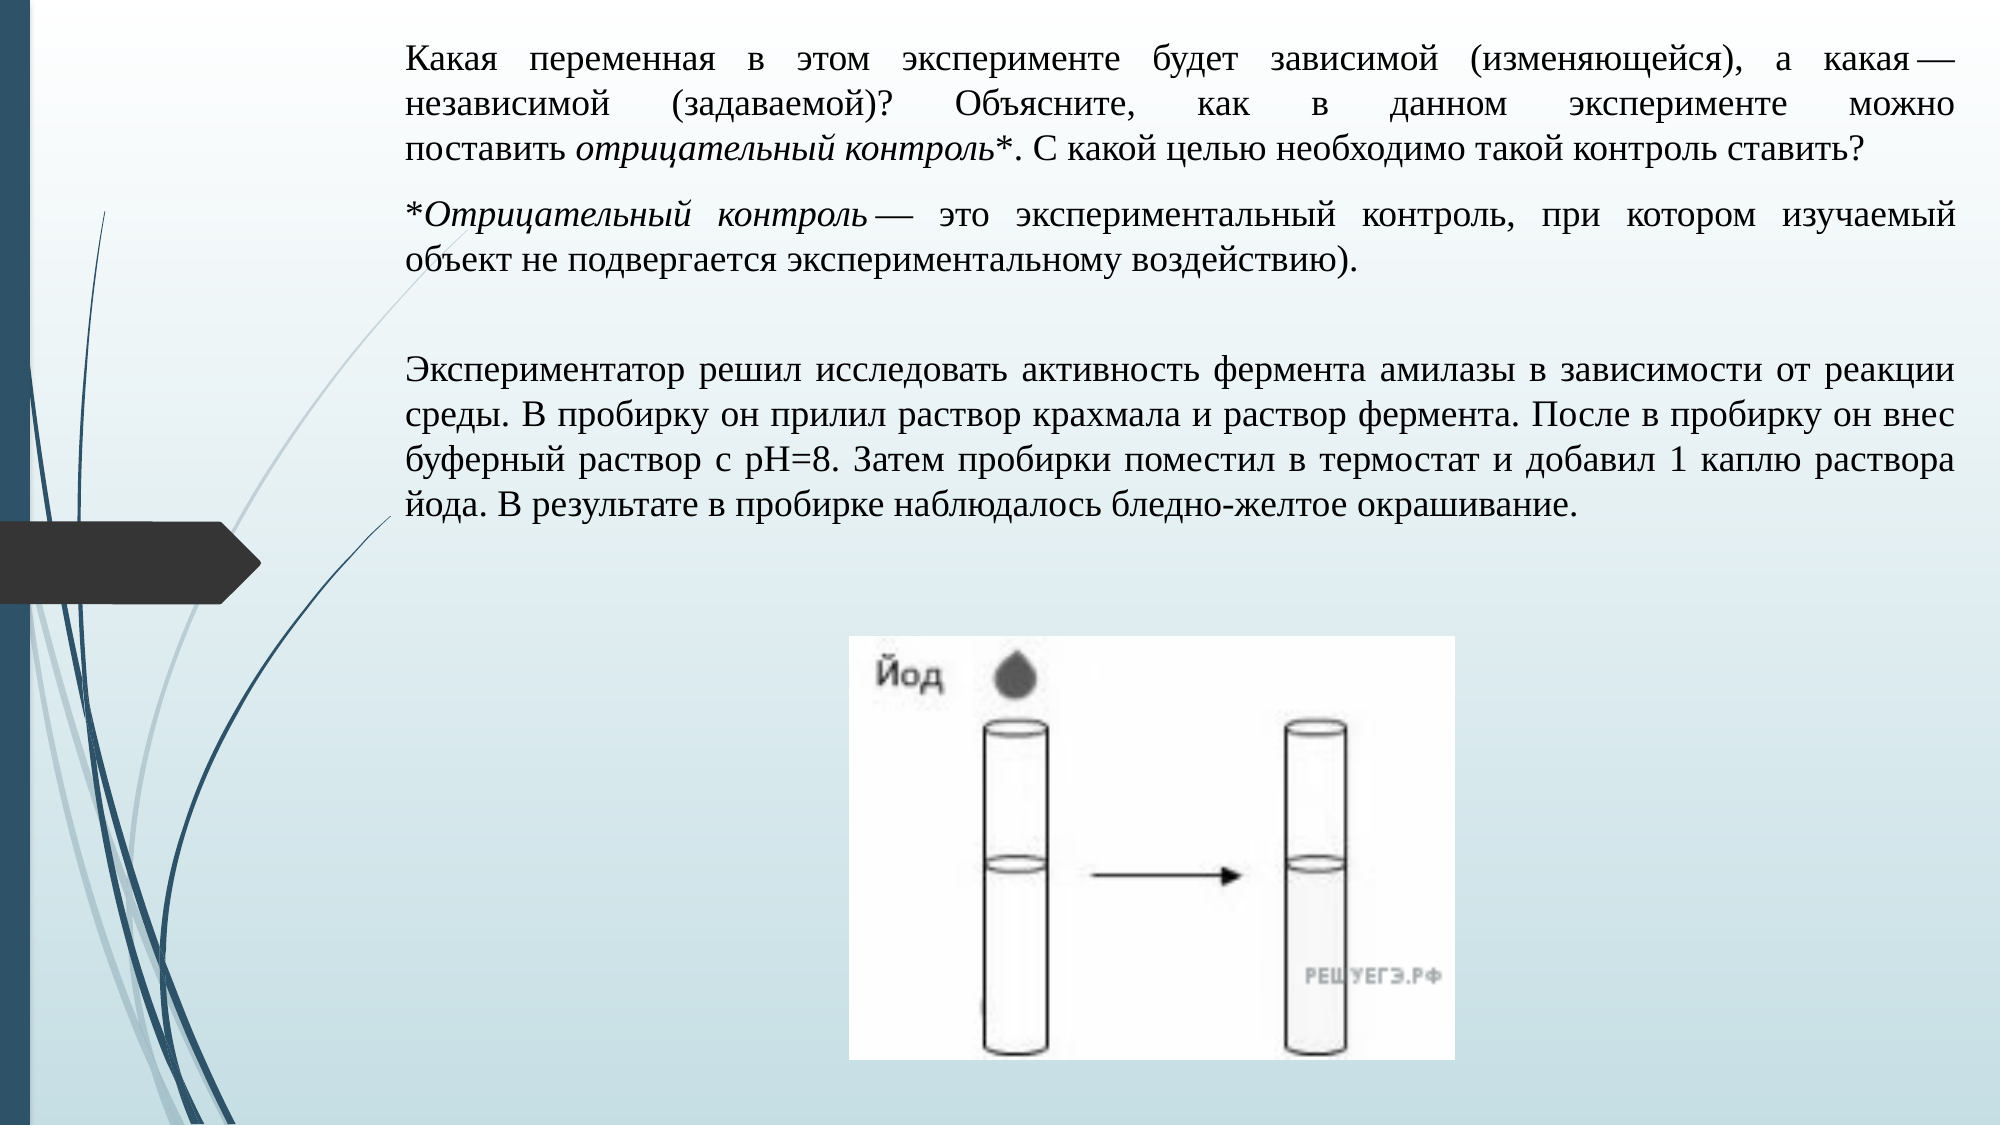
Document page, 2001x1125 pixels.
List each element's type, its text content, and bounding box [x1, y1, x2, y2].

list Какая переменная в этом эксперименте будет зависимой (изменяющейся), а какая — независимой (задаваемой)? Объясните, как в данном эксперименте можно поставить отрицательный контроль*. С какой целью необходимо такой контроль ставить? *Отрицательный контроль — это экспериментальный контроль, при котором изучаемый объект не подвергается экспериментальному воздействию). Экспериментатор решил исследовать активность фермента амилазы в зависимости от реакции среды. В пробирку он прилил раствор крахмала и раствор фермента. После в пробирку он внес буферный раствор с рН=8. Затем пробирки поместил в термостат и добавил 1 каплю раствора йода. В результате в пробирке наблюдалось бледно-желтое окрашивание. [390, 37, 1972, 586]
picture [848, 636, 1455, 1060]
